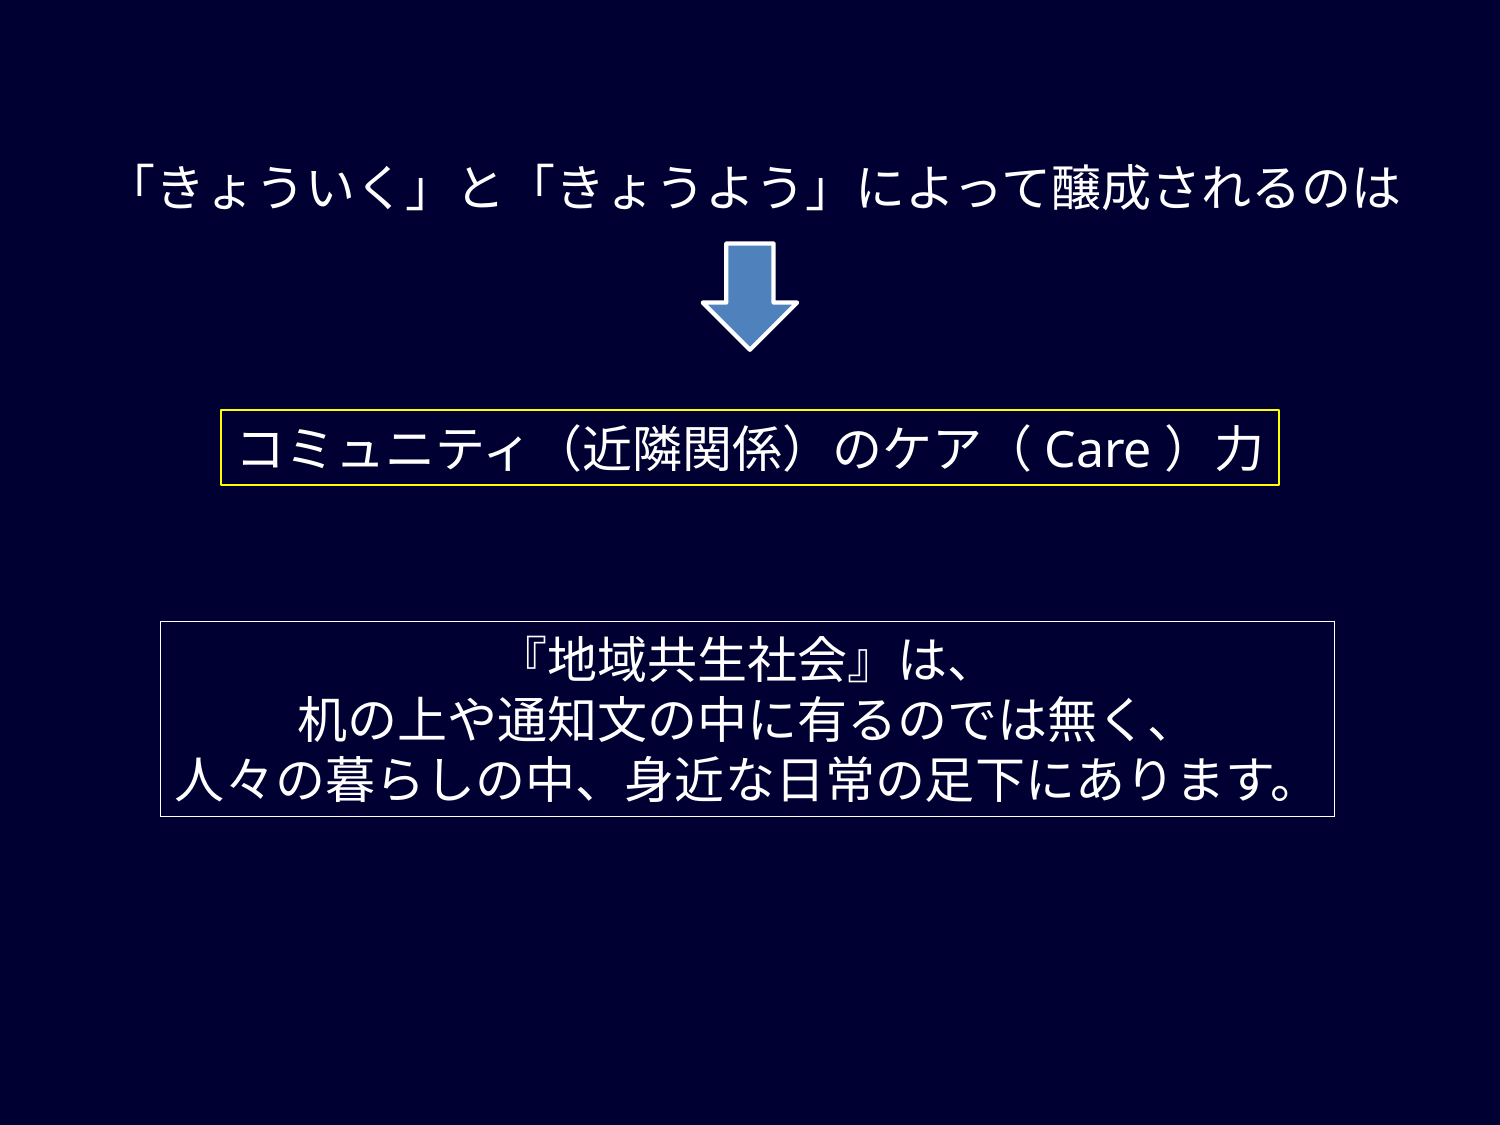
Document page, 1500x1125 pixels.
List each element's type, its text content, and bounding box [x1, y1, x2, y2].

text_box コミュニティ（近隣関係）のケア（Care）力 [221, 409, 1279, 485]
text_box 「きょういく」と「きょうよう」によって醸成されるのは [90, 148, 1416, 224]
text_box [700, 241, 800, 352]
text_box 『地域共生社会』は、 机の上や通知文の中に有るのでは無く、 人々の暮らしの中、身近な日常の足下にあります。 [160, 621, 1335, 817]
